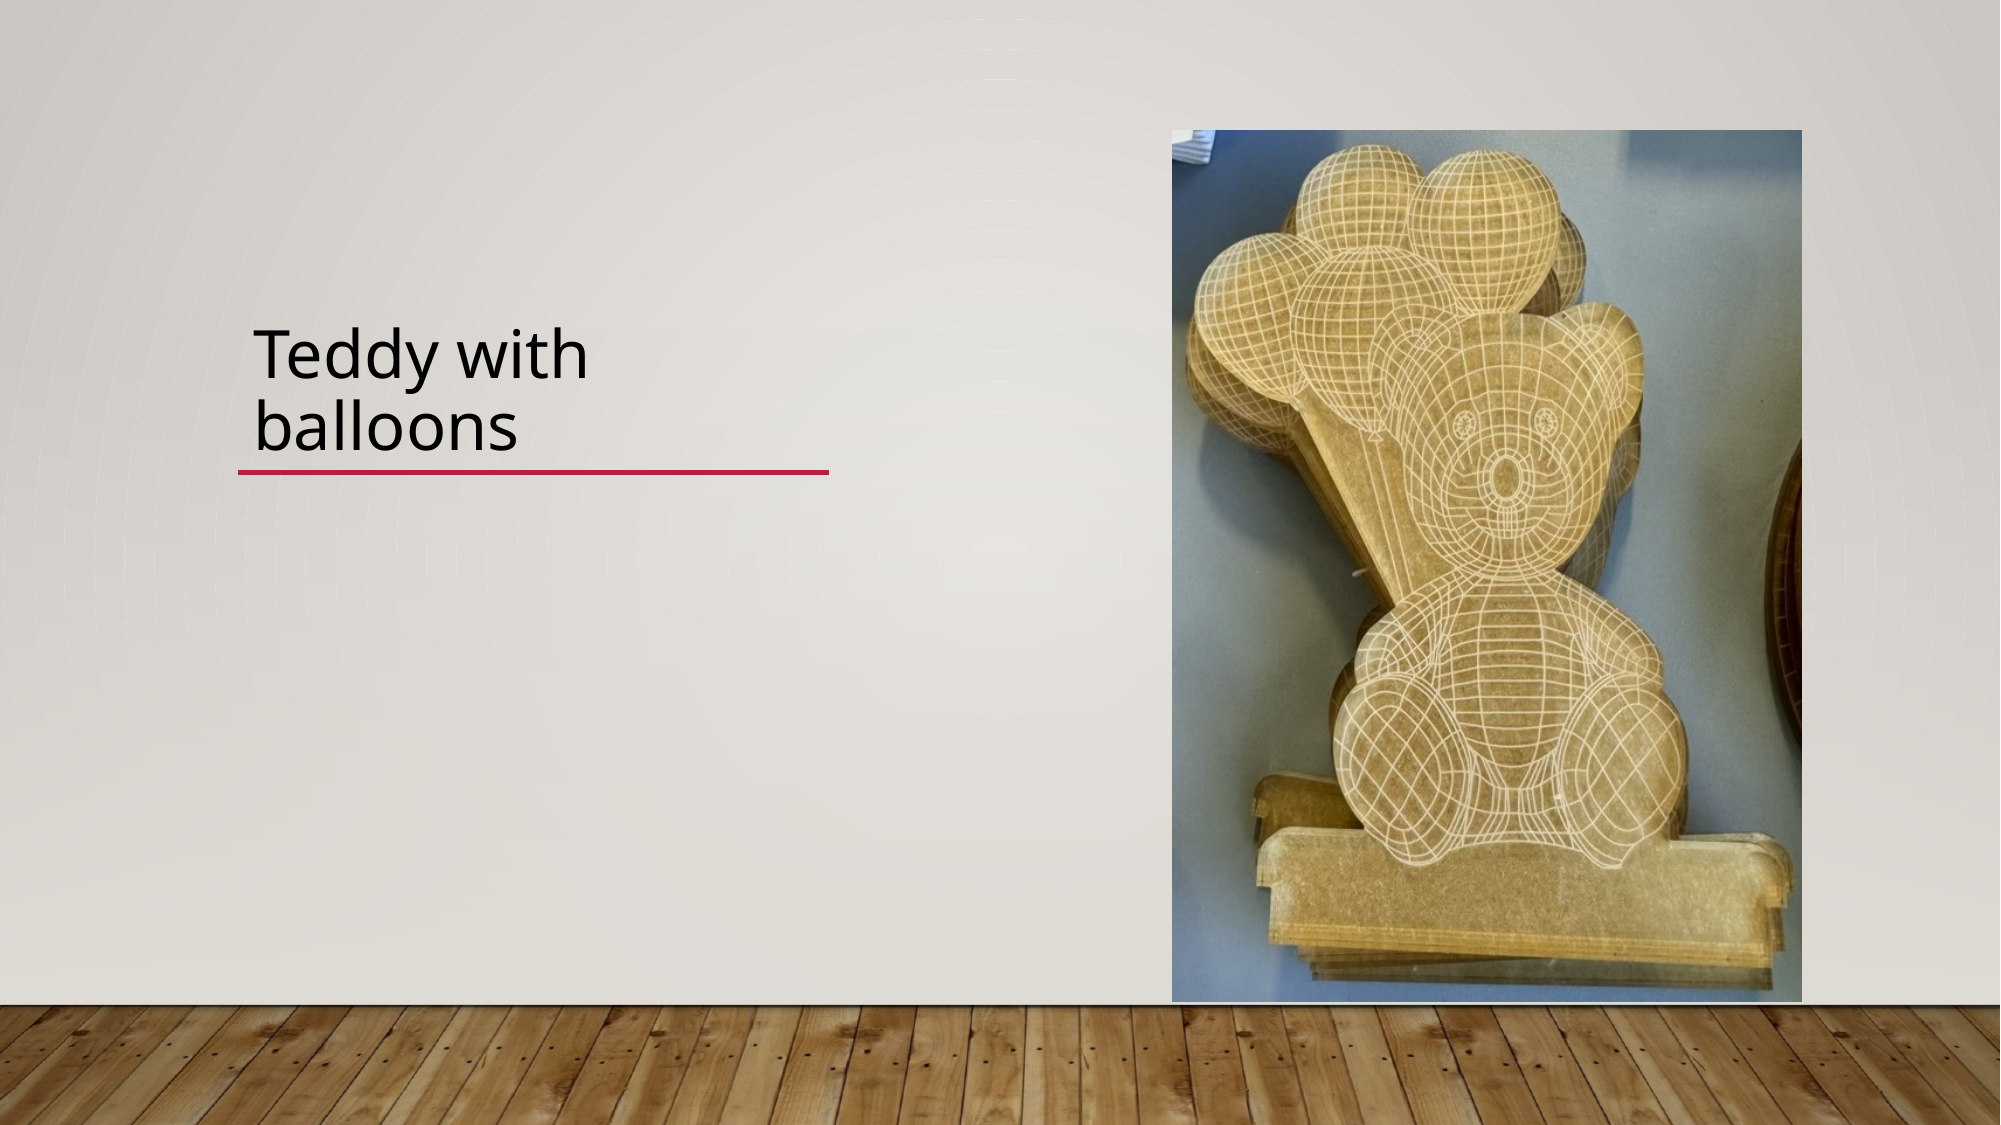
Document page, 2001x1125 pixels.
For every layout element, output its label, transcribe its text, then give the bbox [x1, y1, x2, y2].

picture [0, 1005, 2000, 1125]
title Teddy with balloons [238, 131, 829, 473]
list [1172, 130, 1802, 1002]
